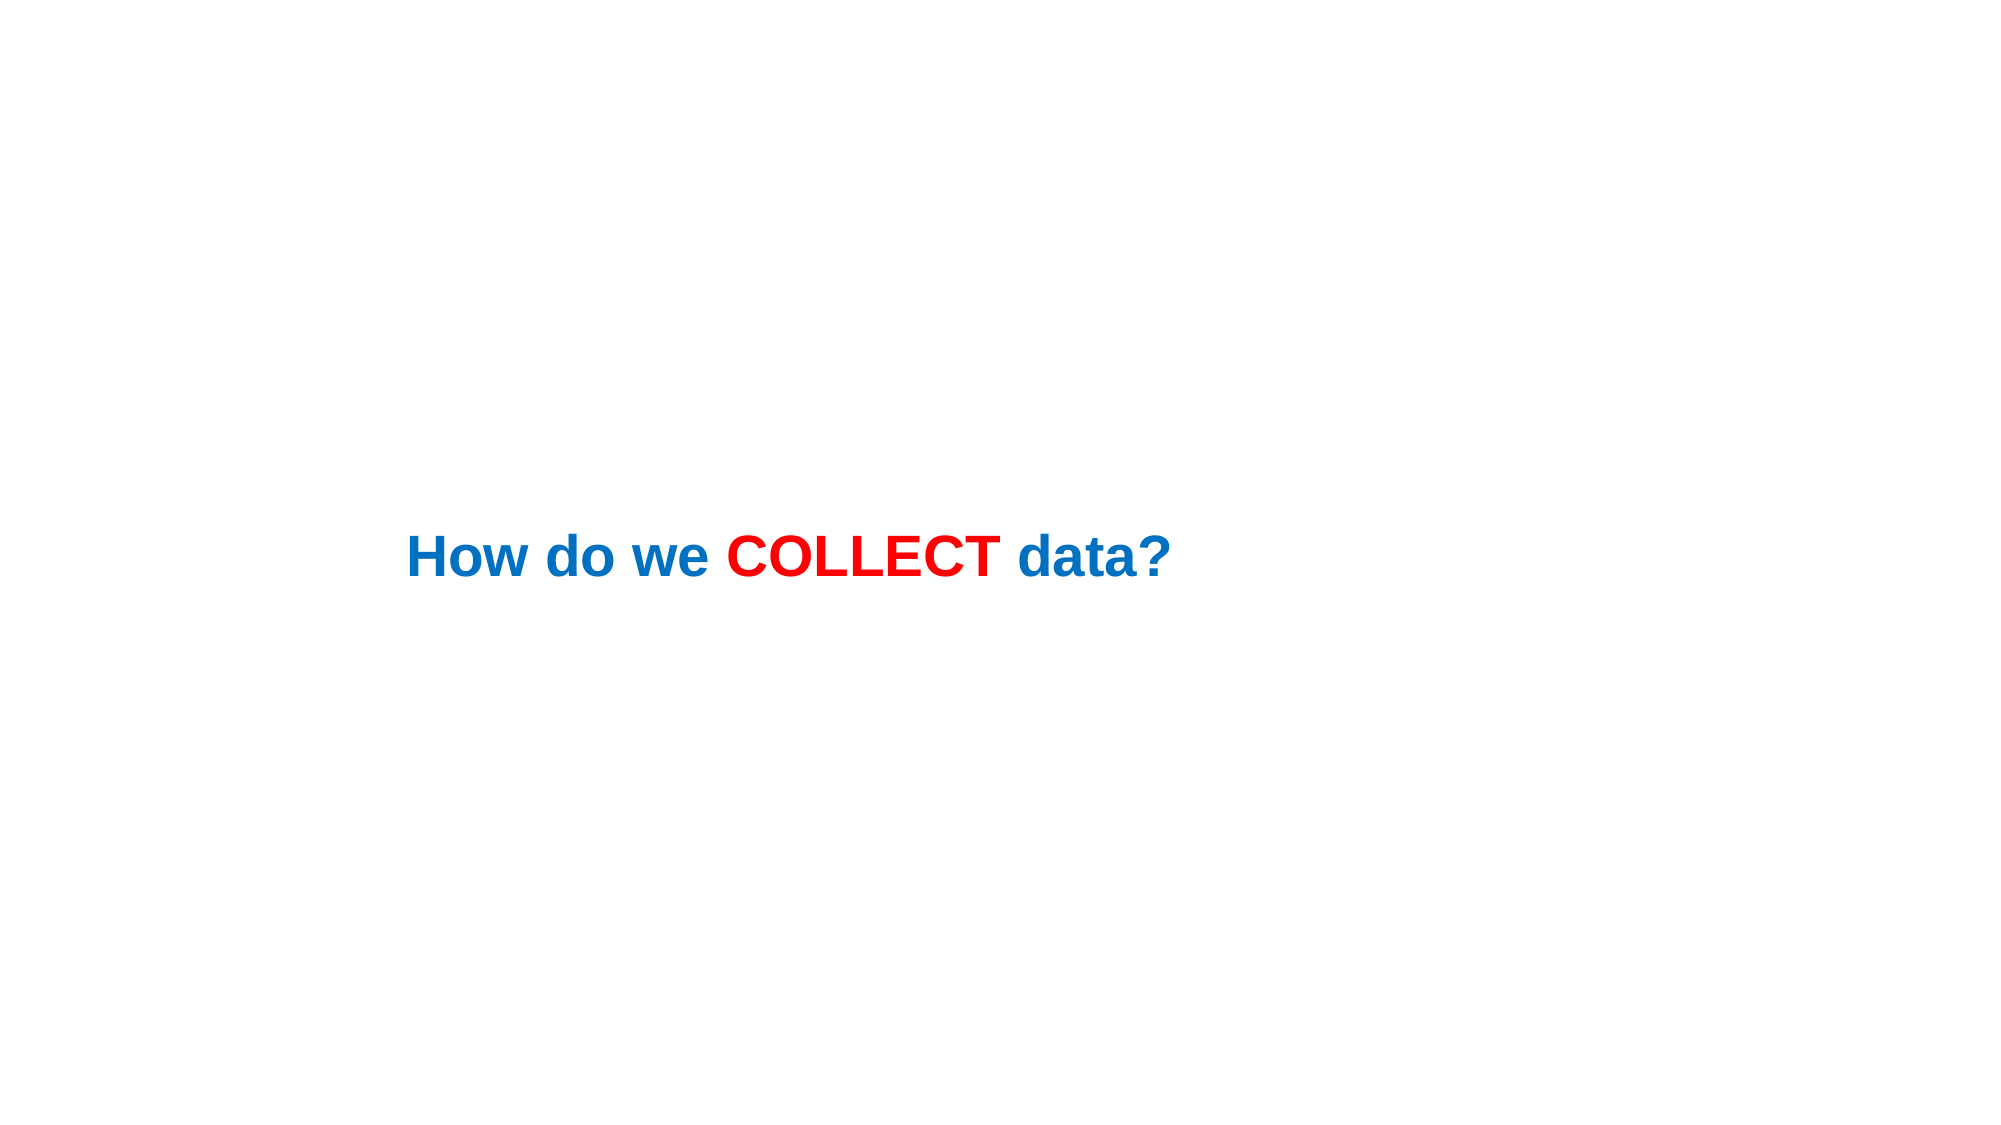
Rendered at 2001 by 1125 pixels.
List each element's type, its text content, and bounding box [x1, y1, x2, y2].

text_box How do we COLLECT data? [391, 511, 1188, 596]
